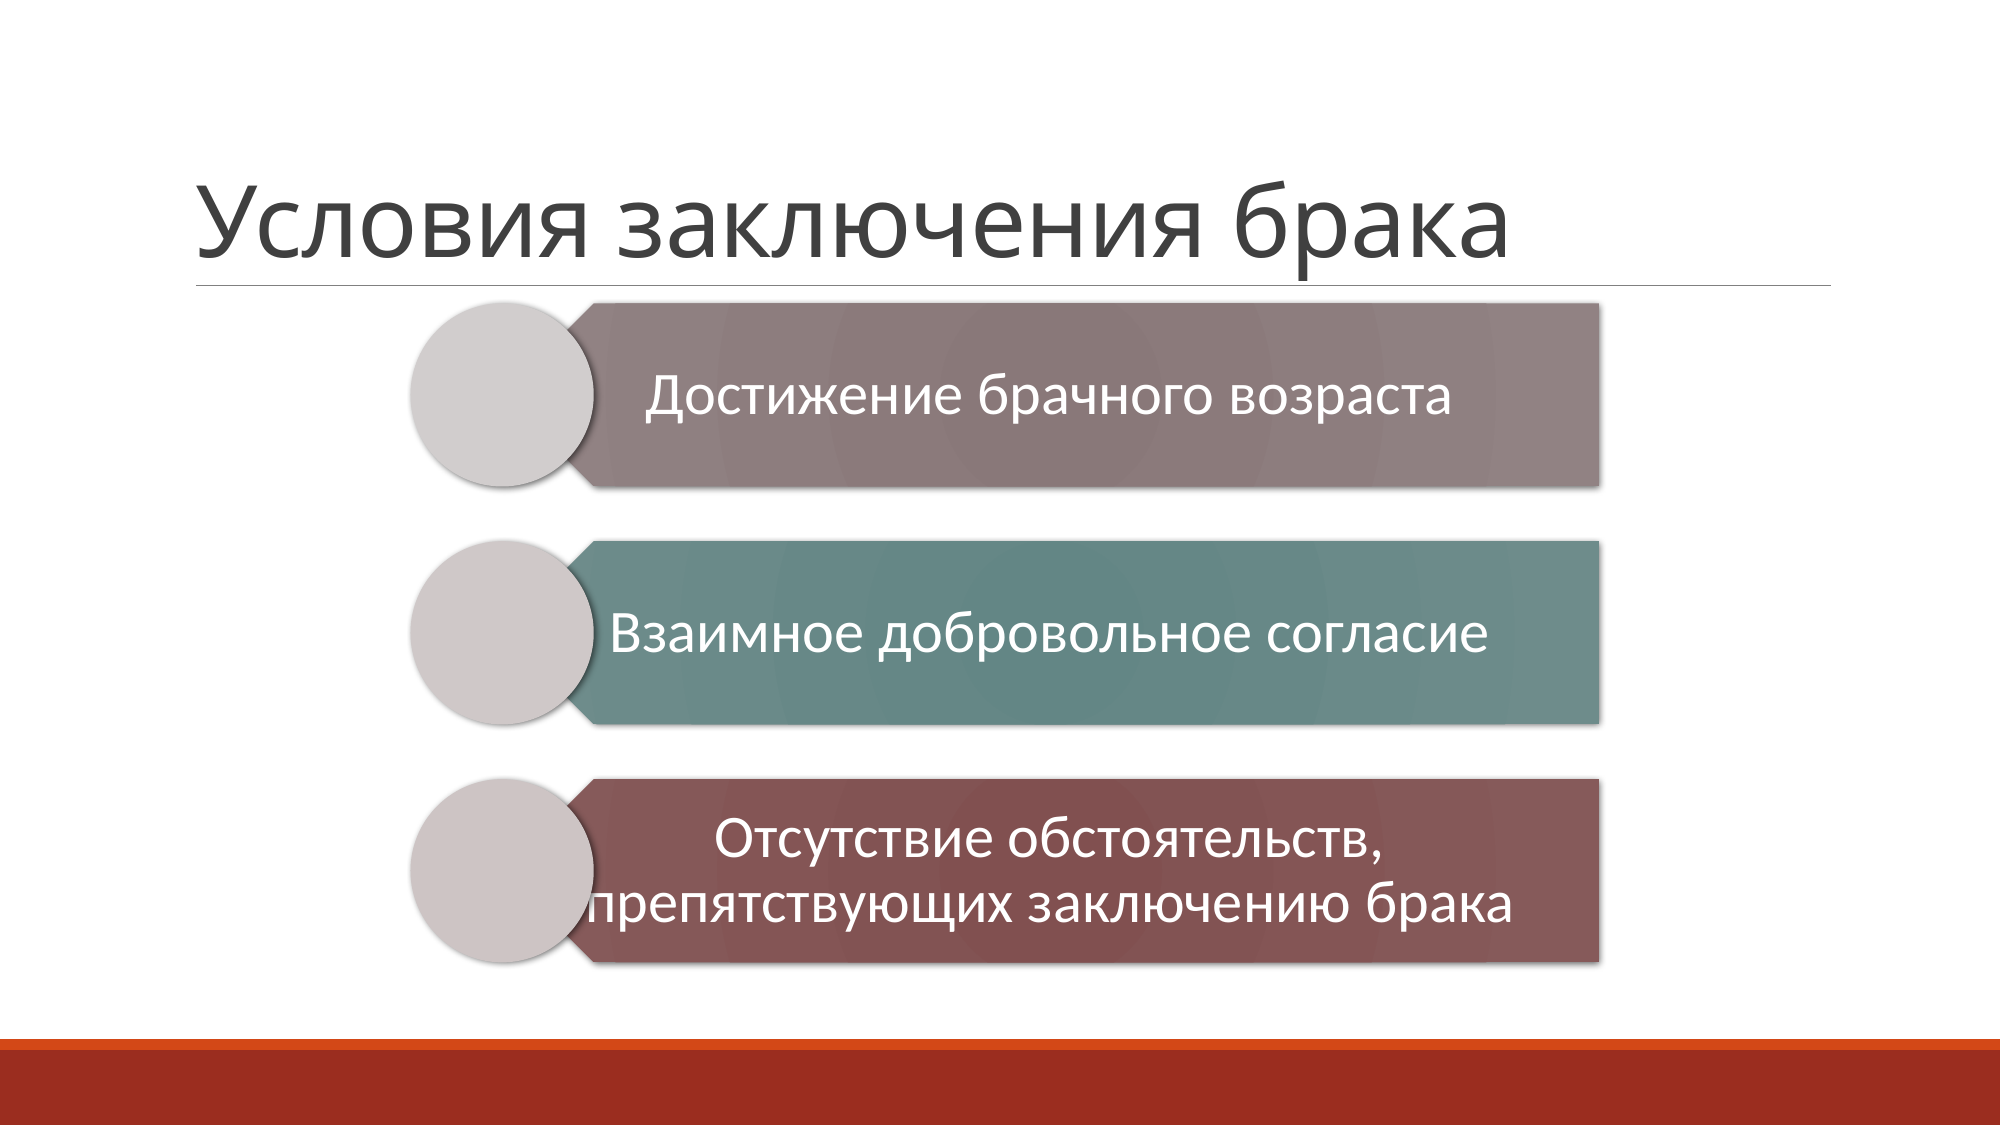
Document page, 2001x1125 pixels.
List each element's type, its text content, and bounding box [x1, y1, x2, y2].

title Условия заключения брака [180, 47, 1830, 285]
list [179, 302, 1831, 964]
